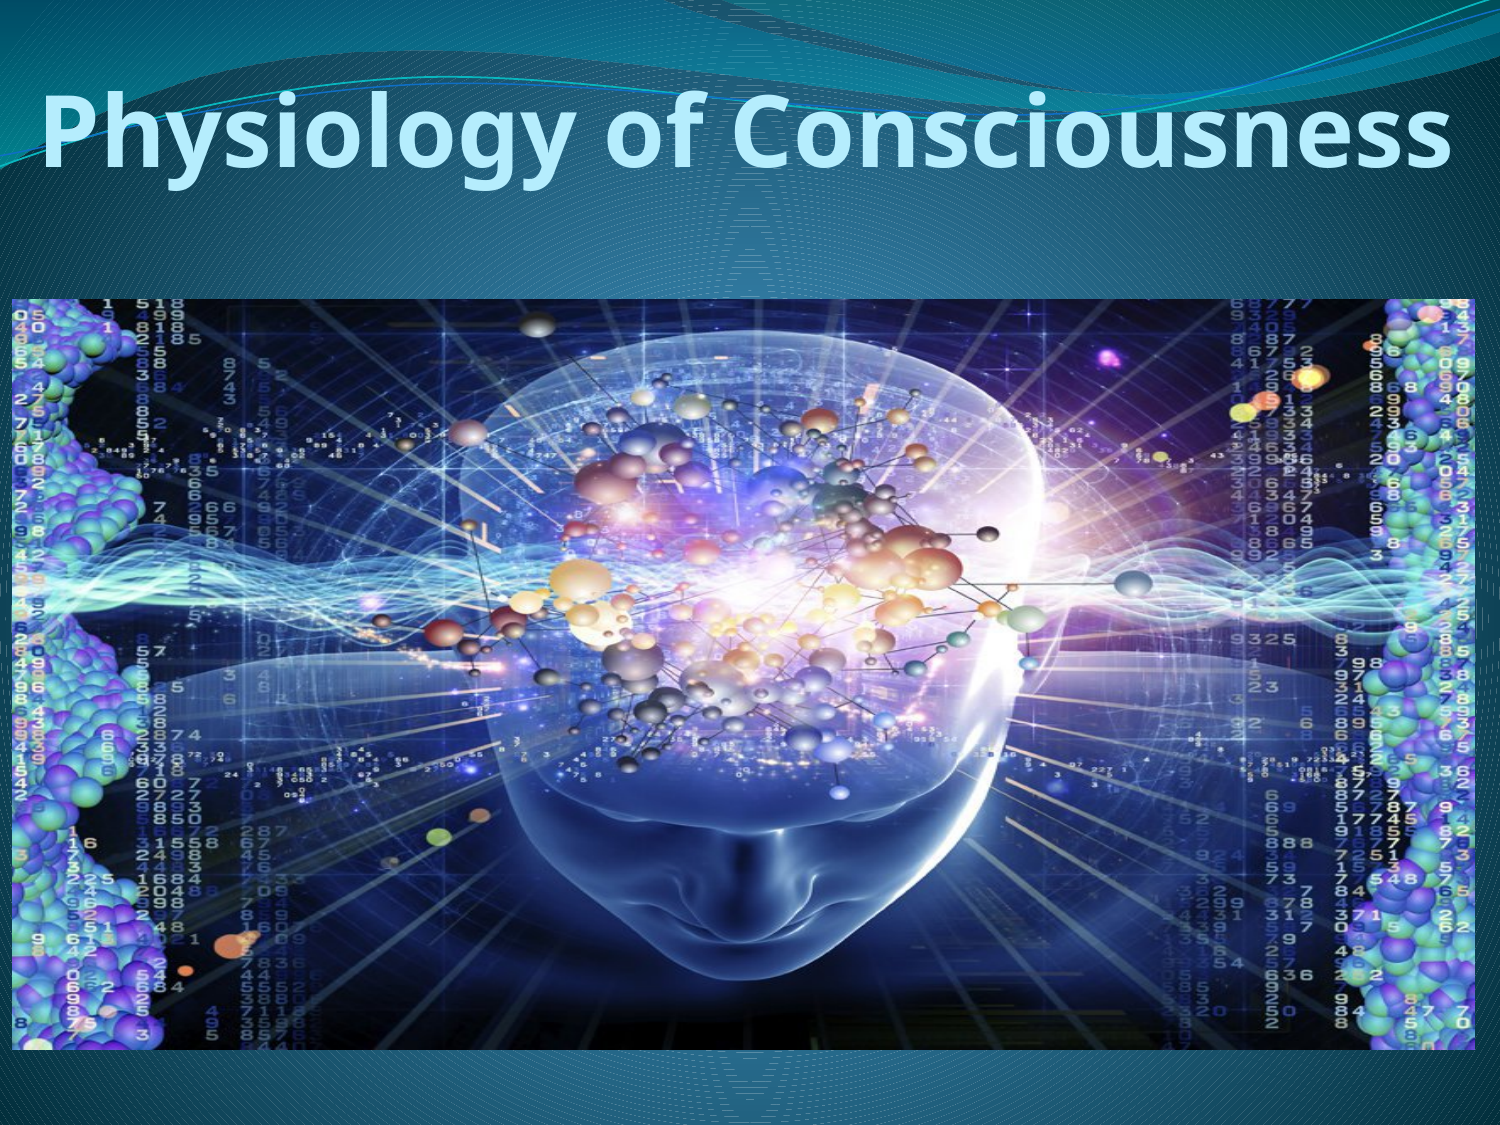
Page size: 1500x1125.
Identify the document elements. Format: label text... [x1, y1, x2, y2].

title Physiology of Consciousness [37, 50, 1463, 188]
picture [12, 299, 1476, 1051]
